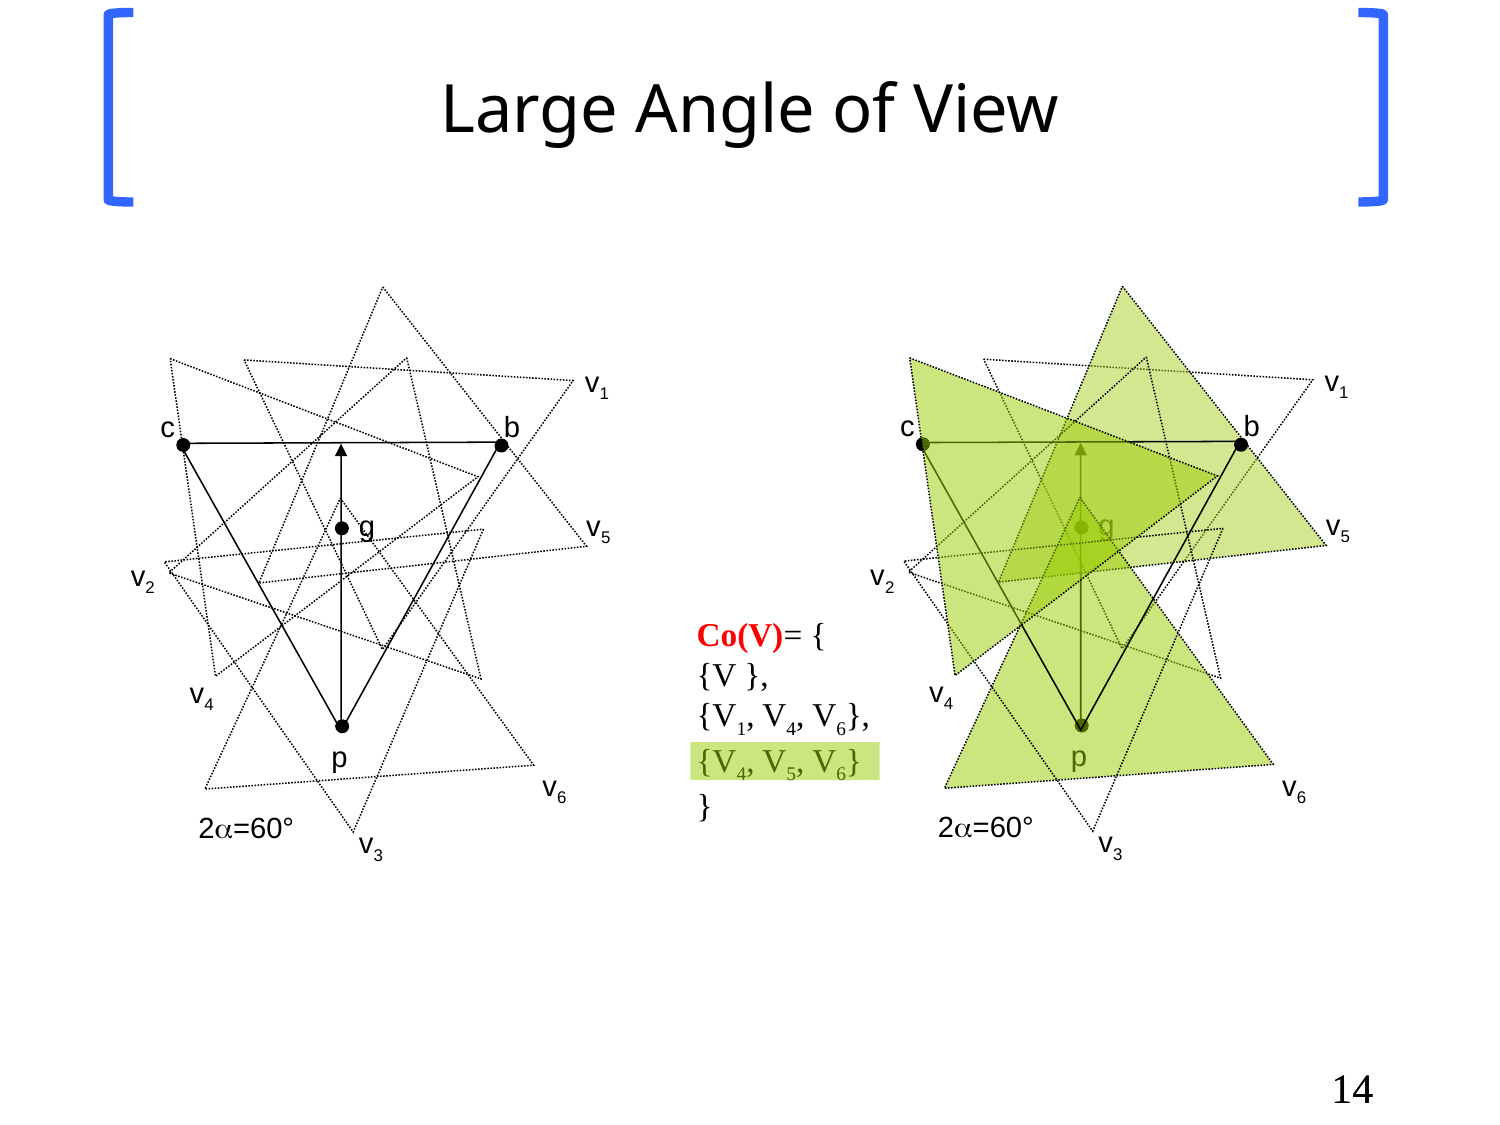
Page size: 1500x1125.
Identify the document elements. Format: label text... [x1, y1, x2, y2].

text_box [439, 586, 482, 679]
text_box [184, 547, 198, 559]
text_box [336, 357, 427, 442]
text_box v1 [570, 355, 625, 410]
text_box [495, 439, 508, 452]
text_box [327, 287, 503, 442]
text_box [244, 360, 349, 418]
text_box v3 [344, 817, 399, 872]
text_box [177, 439, 183, 452]
text_box [164, 558, 207, 623]
text_box b [489, 400, 536, 451]
text_box [170, 358, 478, 677]
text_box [681, 281, 1366, 867]
text_box [378, 634, 534, 777]
text_box 2=60° [183, 801, 327, 852]
text_box [204, 688, 316, 790]
text_box v6 [527, 760, 582, 815]
text_box [513, 451, 524, 459]
title Large Angle of View [112, 12, 1388, 201]
text_box v4 [174, 666, 229, 722]
text_box [451, 372, 570, 433]
text_box [234, 529, 484, 833]
text_box v2 [115, 549, 170, 605]
text_box [452, 446, 571, 560]
text_box [282, 442, 497, 731]
text_box v5 [571, 499, 626, 555]
text_box c [145, 400, 181, 451]
